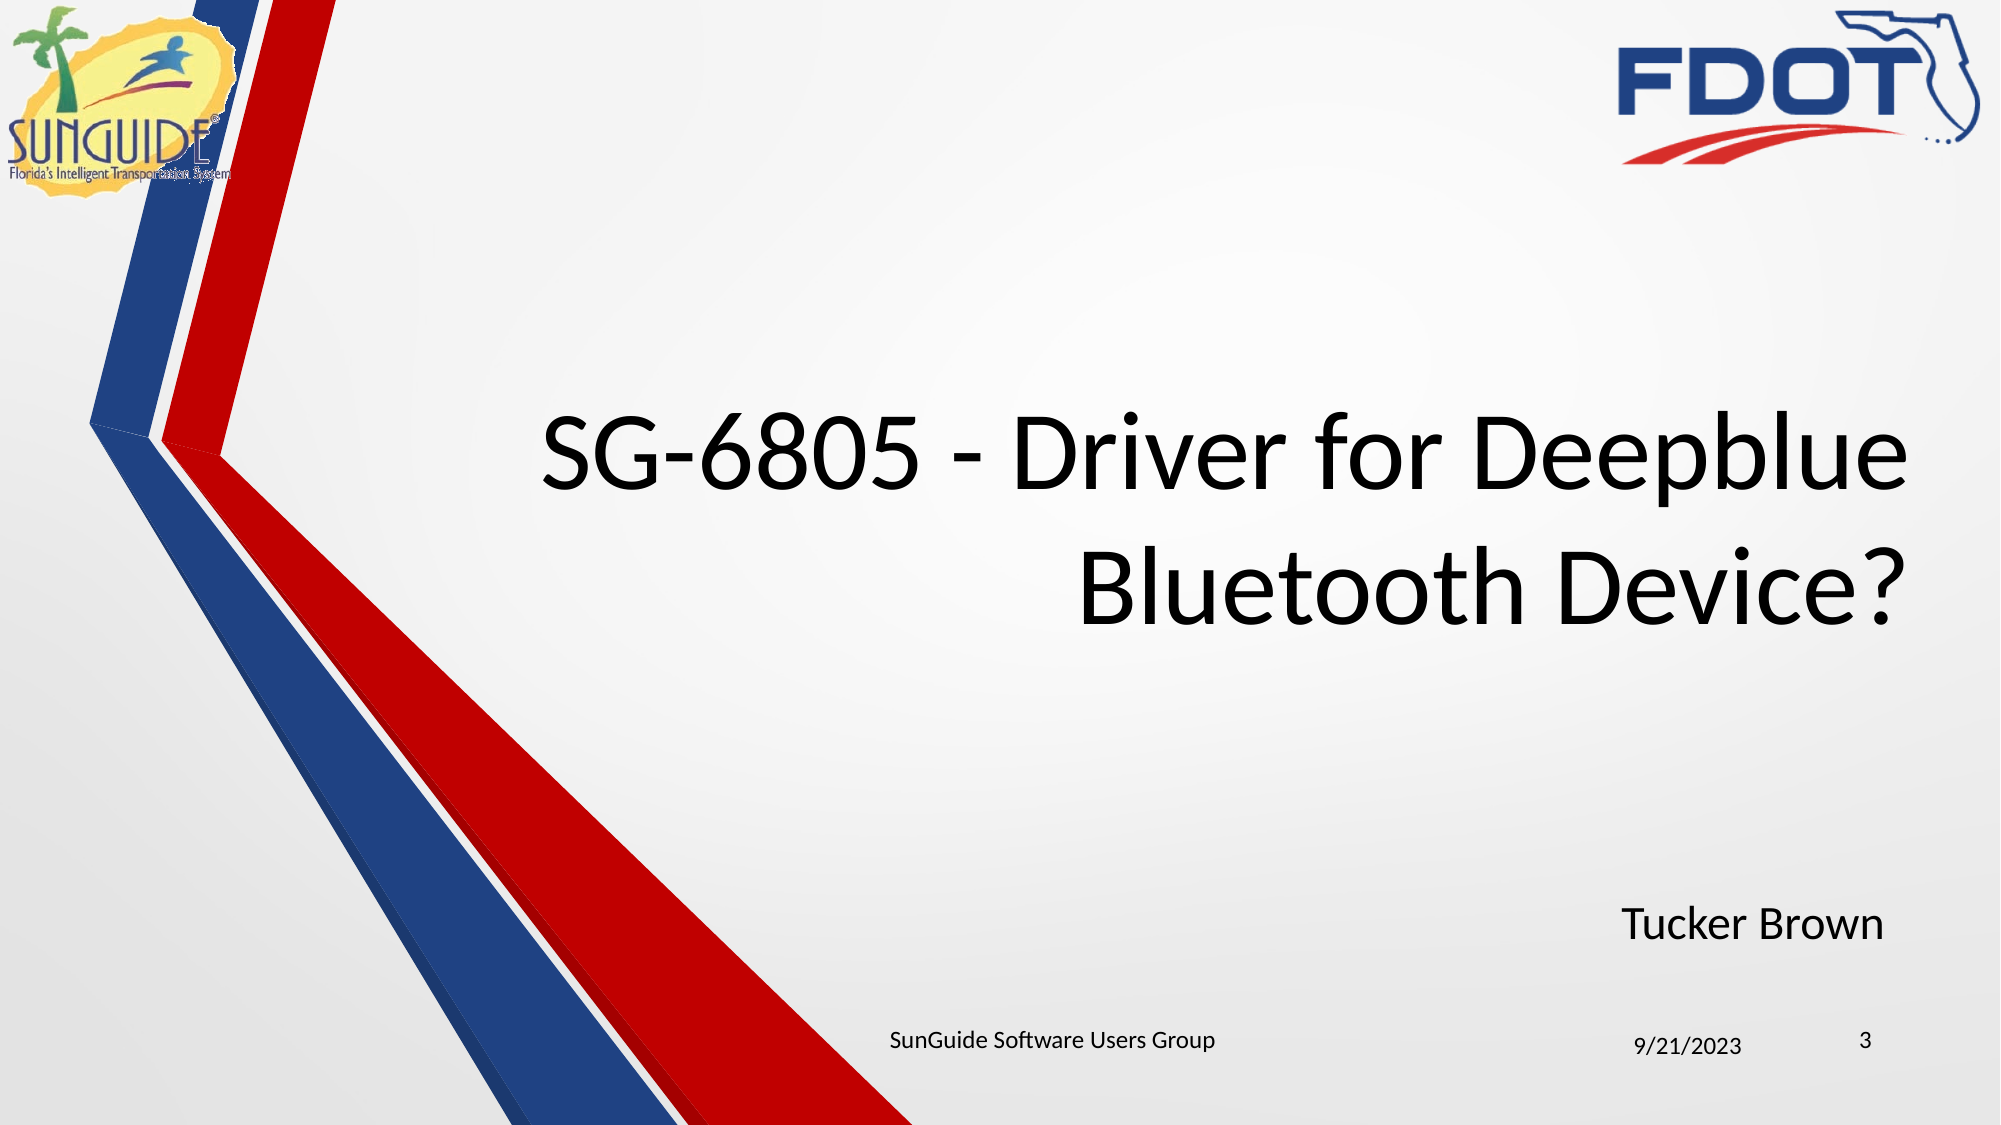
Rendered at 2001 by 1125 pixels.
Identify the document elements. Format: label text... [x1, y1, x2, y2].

footer SunGuide Software Users Group [874, 1009, 1584, 1069]
slide_number 3 [1796, 1009, 1887, 1069]
subtitle Tucker Brown [753, 730, 1900, 958]
picture [1611, 0, 1983, 172]
picture [2, 0, 249, 209]
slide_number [1569, 1014, 1758, 1075]
title SG-6805 - Driver for Deepblue Bluetooth Device? [279, 239, 1927, 655]
